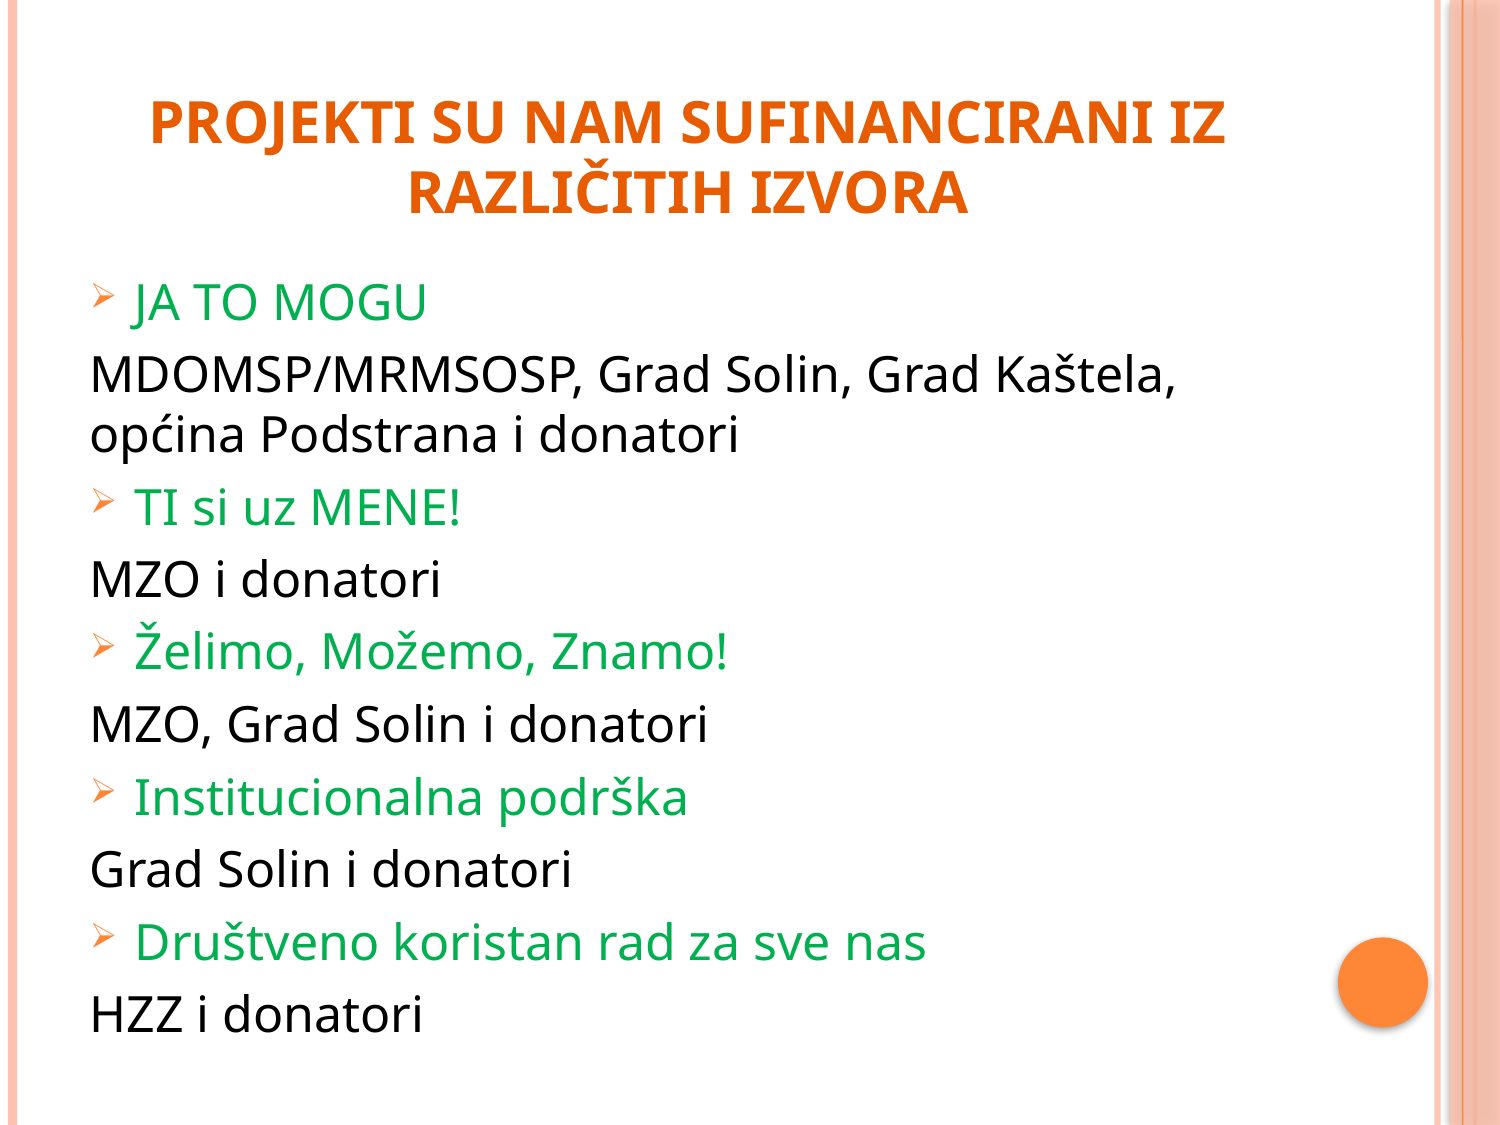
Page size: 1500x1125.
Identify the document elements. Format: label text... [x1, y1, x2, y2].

title Projekti su nam sufinancirani iz različitih izvora [75, 45, 1300, 233]
list JA TO MOGU MDOMSP/MRMSOSP, Grad Solin, Grad Kaštela, općina Podstrana i donatori TI si uz MENE! MZO i donatori Želimo, Možemo, Znamo! MZO, Grad Solin i donatori Institucionalna podrška Grad Solin i donatori Društveno koristan rad za sve nas HZZ i donatori [75, 262, 1300, 1062]
